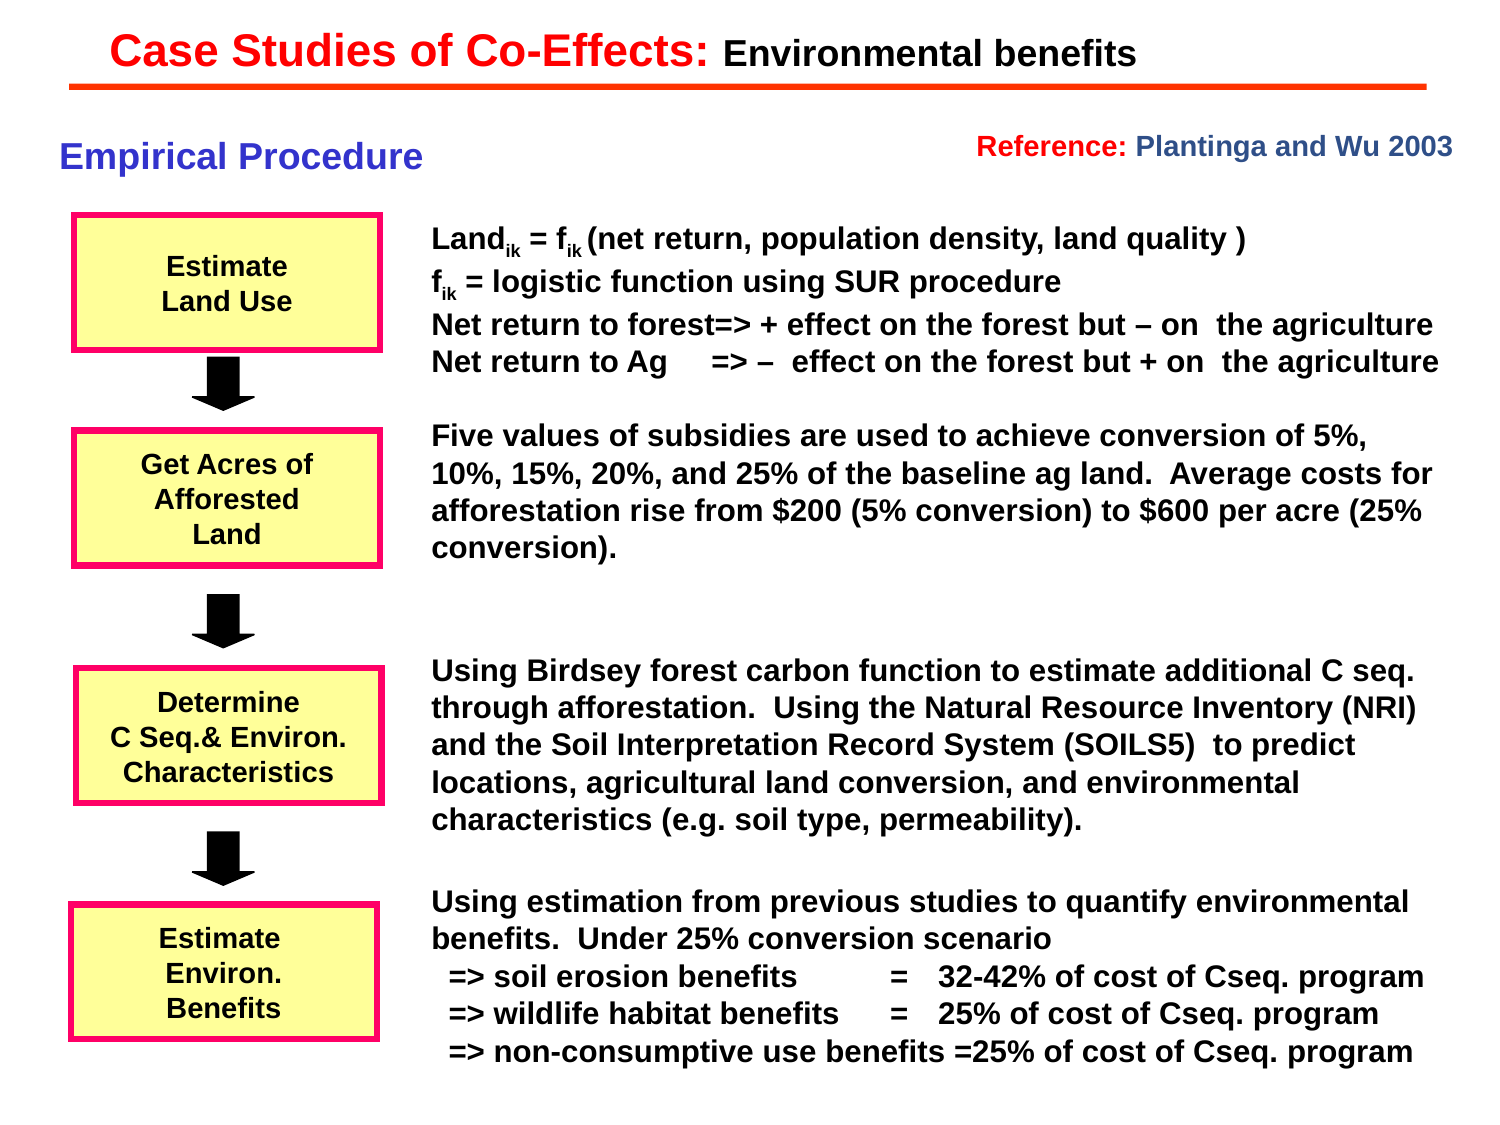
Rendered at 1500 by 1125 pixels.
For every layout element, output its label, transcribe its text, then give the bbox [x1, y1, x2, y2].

text_box [192, 357, 255, 411]
text_box Get Acres of Afforested Land [73, 430, 381, 566]
text_box Estimate Environ. Benefits [70, 904, 377, 1040]
text_box Landik = fik (net return, population density, land quality ) fik = logistic function using SUR procedure Net return to forest=> + effect on the forest but – on the agriculture Net return to Ag => – effect on the forest but + on the agriculture [416, 211, 1460, 386]
text_box Five values of subsidies are used to achieve conversion of 5%, 10%, 15%, 20%, and 25% of the baseline ag land. Average costs for afforestation rise from $200 (5% conversion) to $600 per acre (25% conversion). [416, 408, 1460, 573]
text_box Using Birdsey forest carbon function to estimate additional C seq. through afforestation. Using the Natural Resource Inventory (NRI) and the Soil Interpretation Record System (SOILS5) to predict locations, agricultural land conversion, and environmental characteristics (e.g. soil type, permeability). [416, 642, 1460, 845]
text_box Case Studies of Co-Effects: Environmental benefits [94, 13, 1153, 83]
text_box Reference: Plantinga and Wu 2003 [961, 120, 1471, 170]
text_box Using estimation from previous studies to quantify environmental benefits. Under 25% conversion scenario => soil erosion benefits = 32-42% of cost of Cseq. program => wildlife habitat benefits = 25% of cost of Cseq. program => non-consumptive use benefits =25% of cost of Cseq. program [416, 873, 1460, 1076]
text_box [192, 832, 255, 886]
text_box Estimate Land Use [73, 215, 381, 351]
text_box [192, 594, 255, 648]
text_box Empirical Procedure [44, 124, 439, 185]
text_box Determine C Seq.& Environ. Characteristics [75, 668, 382, 803]
